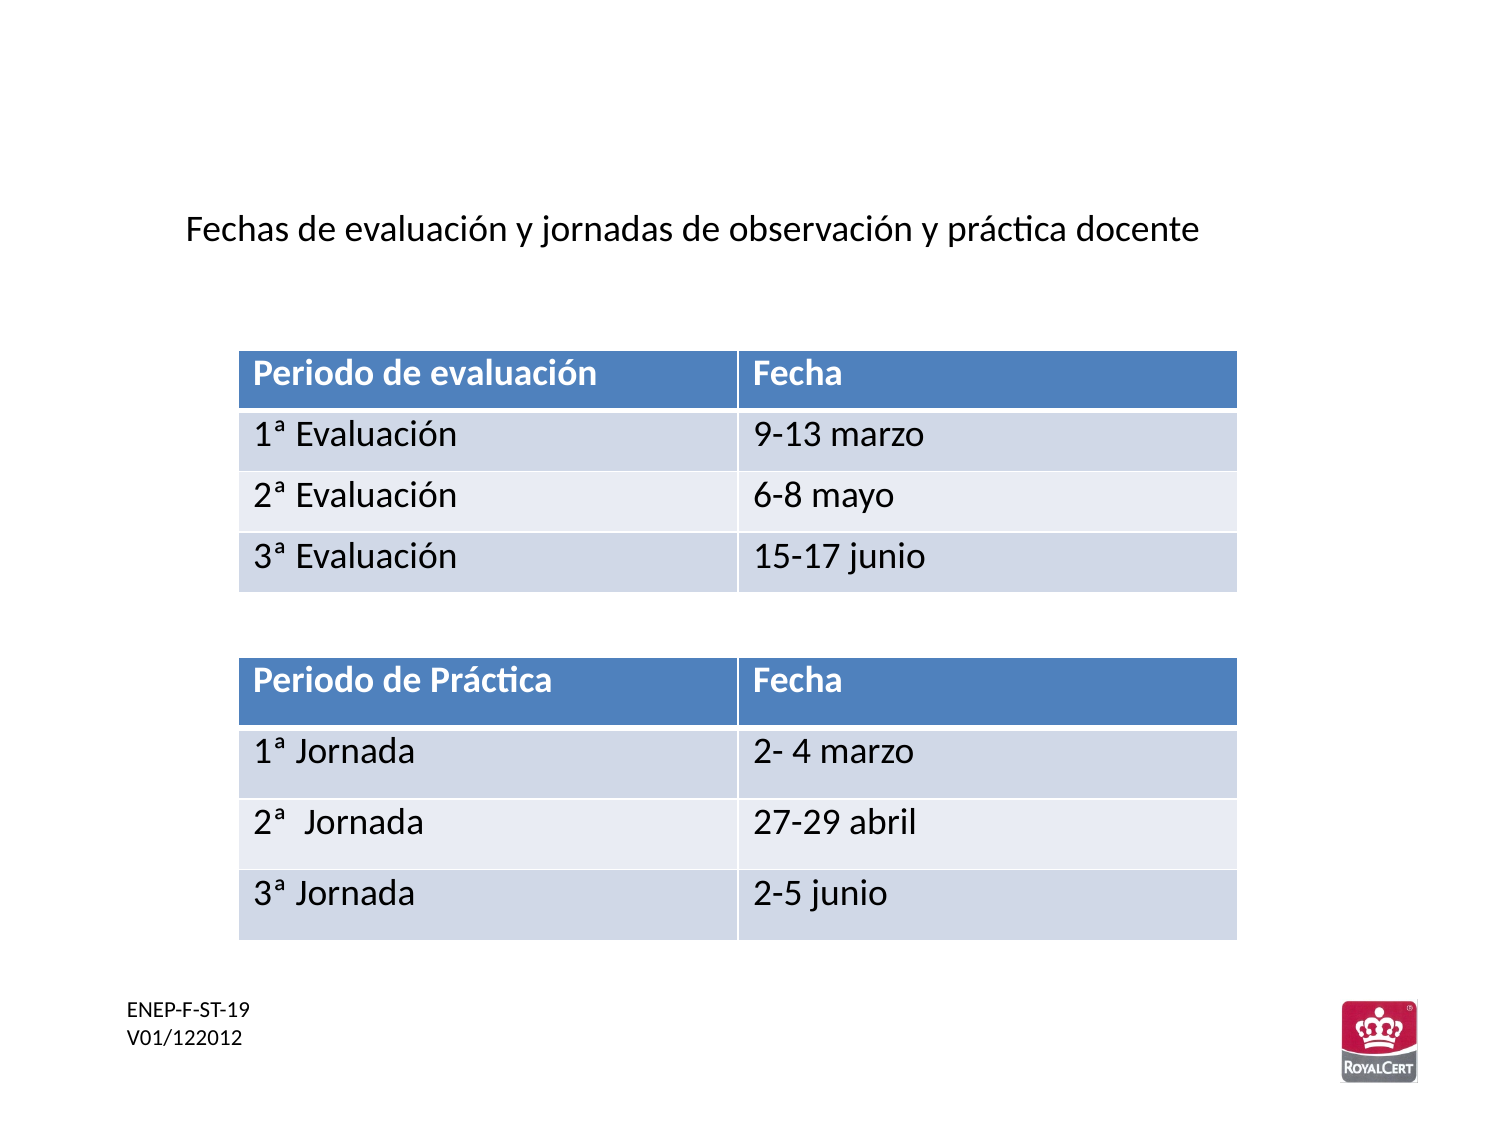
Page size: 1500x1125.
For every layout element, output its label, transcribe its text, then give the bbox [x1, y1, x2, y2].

table_cell 1ª Evaluación [239, 413, 737, 471]
table_cell 15-17 junio [739, 533, 1237, 592]
table_header Fecha [739, 351, 1237, 408]
table_cell 1ª Jornada [239, 731, 737, 798]
table_cell 3ª Evaluación [239, 533, 737, 592]
table_cell 3ª Jornada [239, 870, 737, 940]
table_cell 2- 4 marzo [739, 731, 1237, 798]
table_cell 2-5 junio [739, 870, 1237, 940]
table_header Fecha [739, 658, 1237, 725]
text_box Fechas de evaluación y jornadas de observación y práctica docente [171, 196, 1306, 256]
table_header Periodo de evaluación [239, 351, 737, 408]
table_cell 27-29 abril [739, 800, 1237, 869]
table_cell 6-8 mayo [739, 472, 1237, 531]
table_cell 2ª Evaluación [239, 472, 737, 531]
table_header Periodo de Práctica [239, 658, 737, 725]
picture [1340, 999, 1418, 1083]
table_cell 2ª Jornada [239, 800, 737, 869]
table_cell 9-13 marzo [739, 413, 1237, 471]
